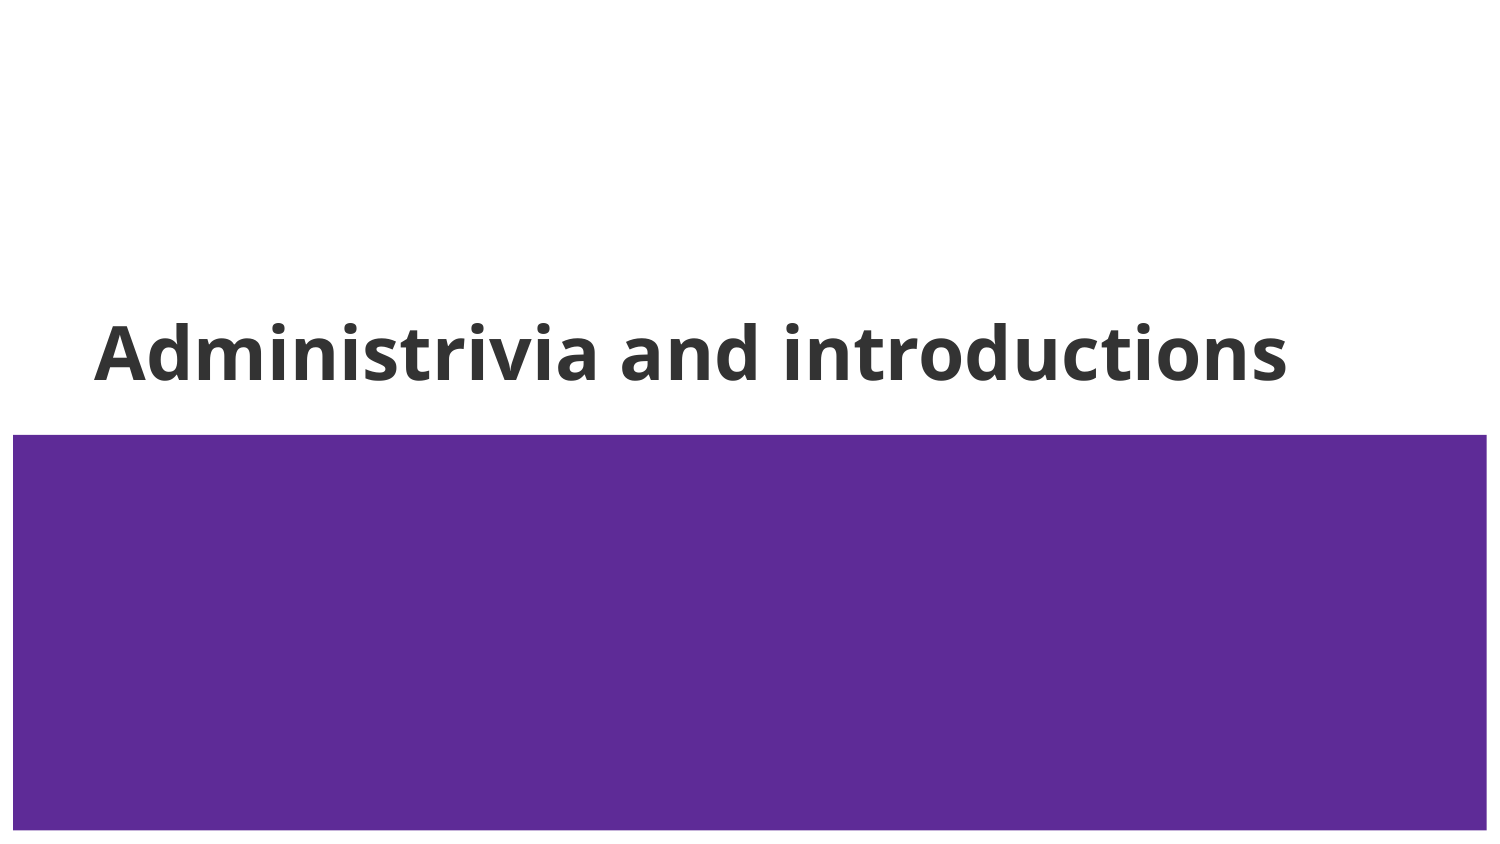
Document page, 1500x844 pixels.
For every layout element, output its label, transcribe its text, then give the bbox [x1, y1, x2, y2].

title Administrivia and introductions [79, 281, 1423, 411]
